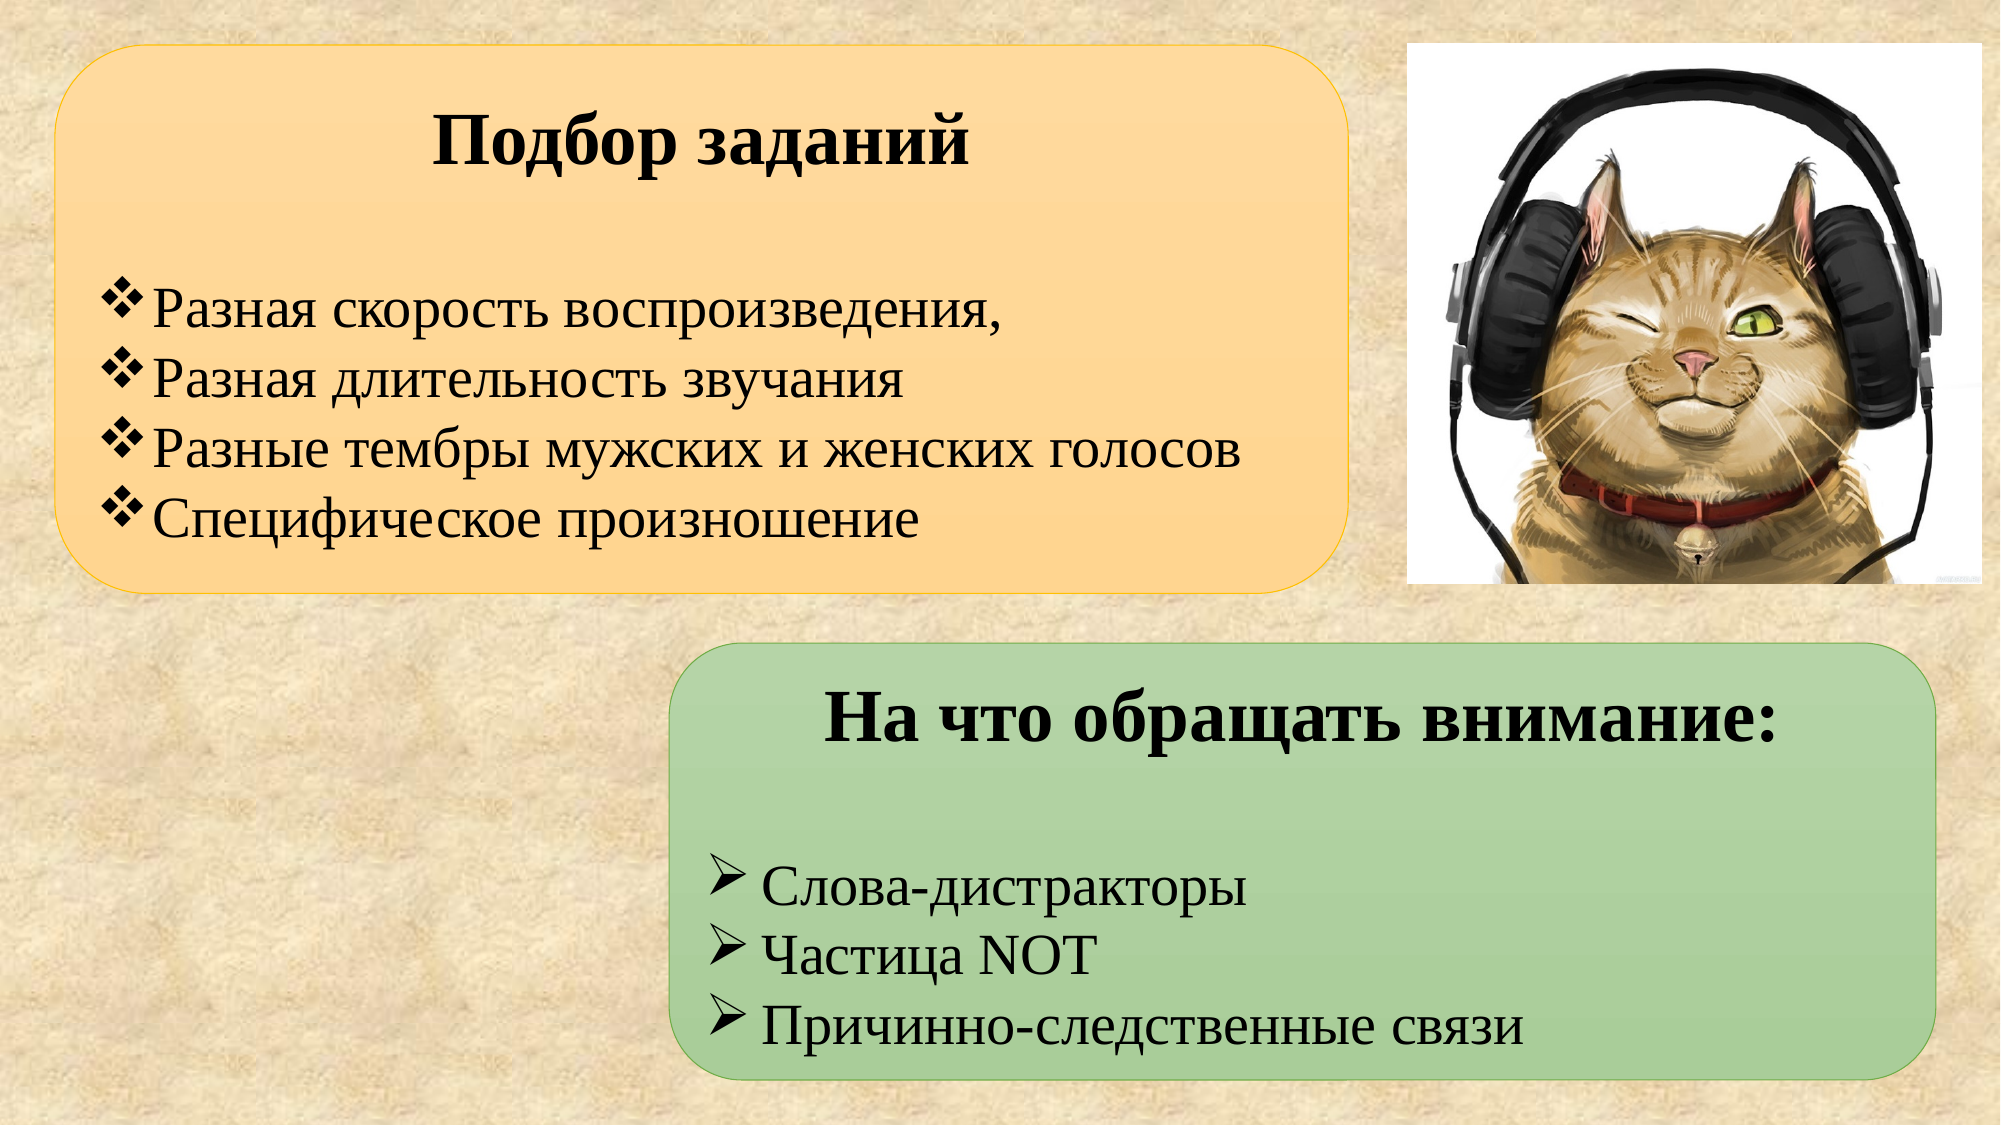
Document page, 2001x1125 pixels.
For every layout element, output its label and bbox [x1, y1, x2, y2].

text_box [54, 43, 1982, 1080]
picture [0, 0, 2001, 1125]
